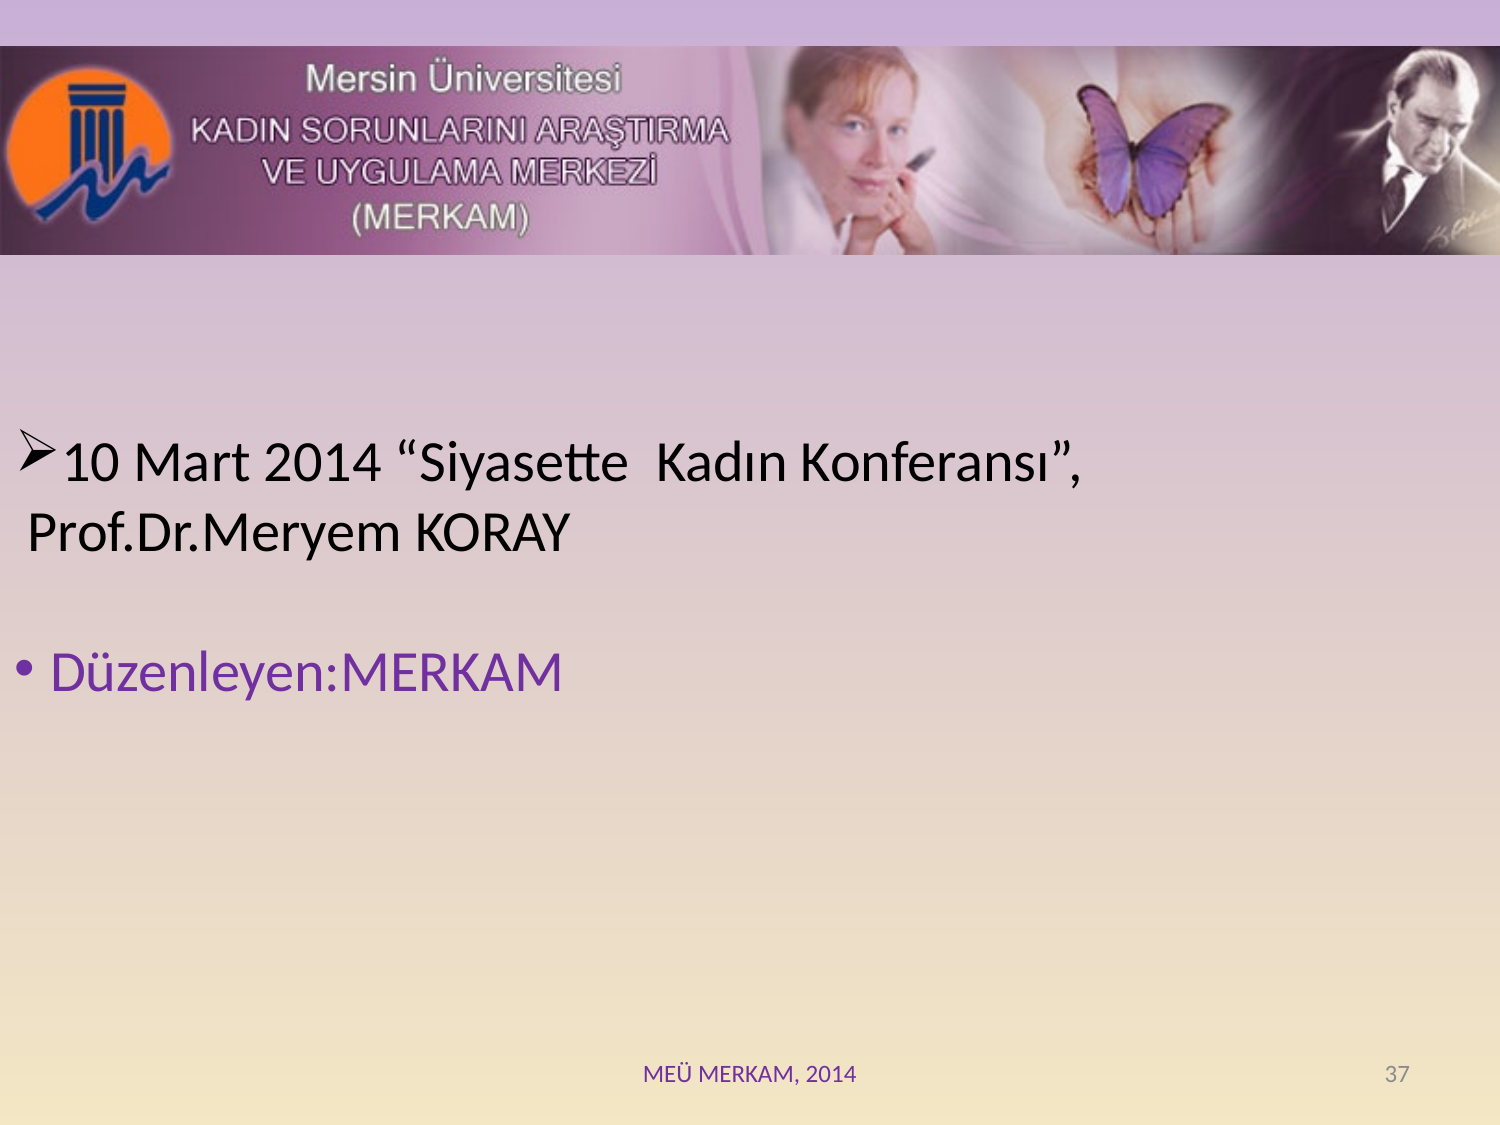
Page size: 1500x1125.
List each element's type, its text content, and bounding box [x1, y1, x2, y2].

text_box 10 Mart 2014 “Siyasette Kadın Konferansı”, Prof.Dr.Meryem KORAY Düzenleyen:MERKAM [0, 255, 1500, 710]
footer MEÜ MERKAM, 2014 [512, 1042, 988, 1103]
picture [0, 46, 1500, 255]
slide_number 37 [1074, 1042, 1425, 1103]
